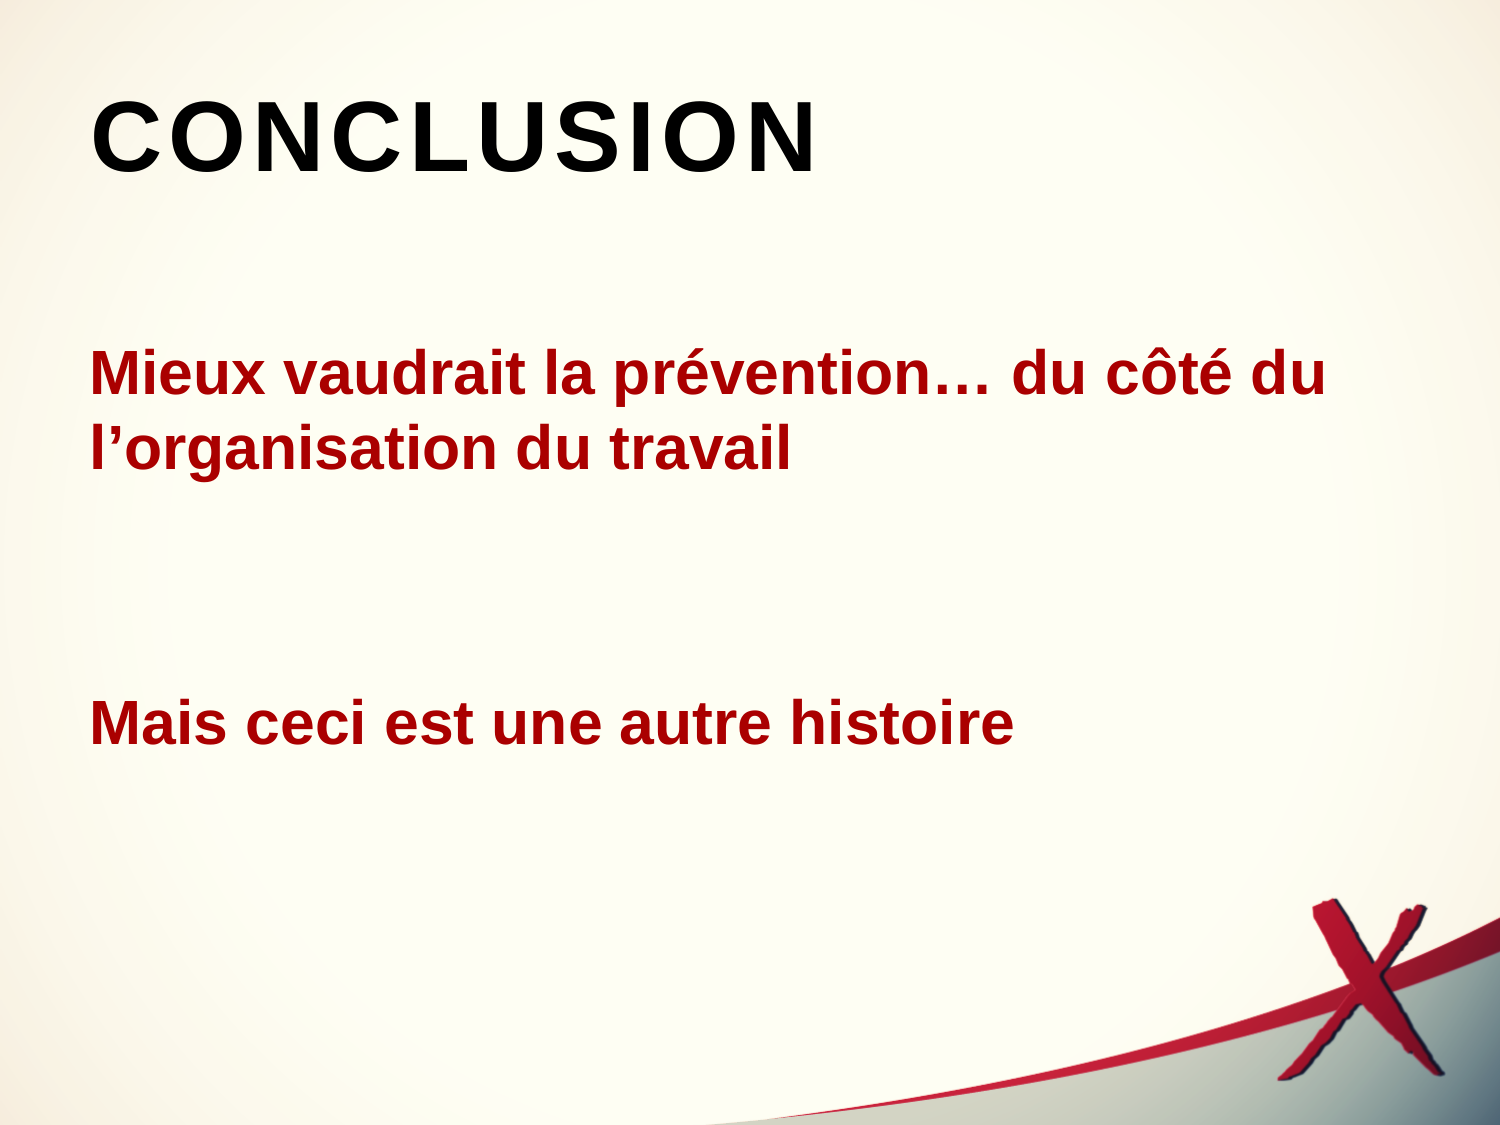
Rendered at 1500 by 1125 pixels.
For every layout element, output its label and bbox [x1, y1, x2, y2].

list [0, 0, 1500, 1125]
